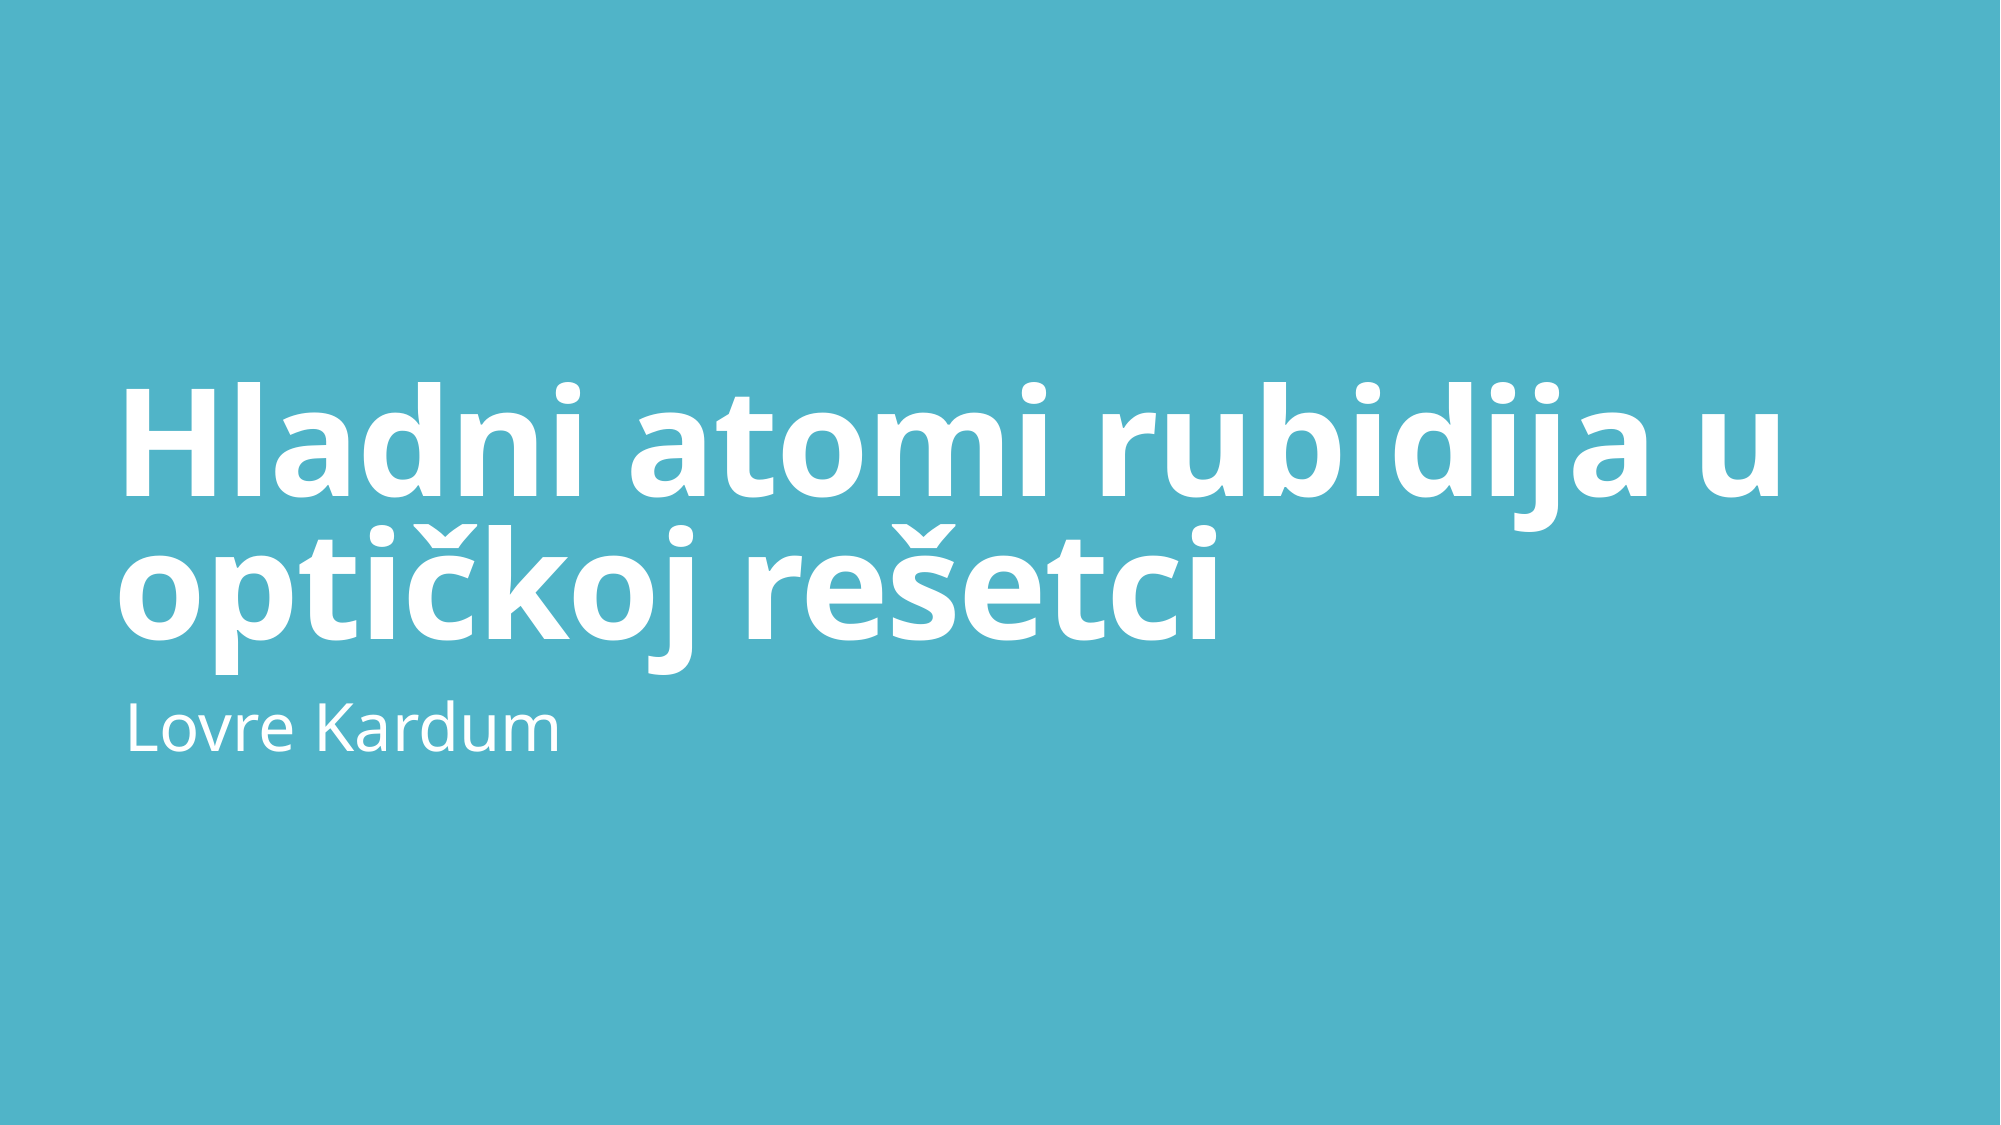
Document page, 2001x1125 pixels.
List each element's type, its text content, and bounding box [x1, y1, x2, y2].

title Hladni atomi rubidija u optičkoj rešetci [98, 126, 1868, 677]
subtitle Lovre Kardum [109, 690, 1624, 961]
